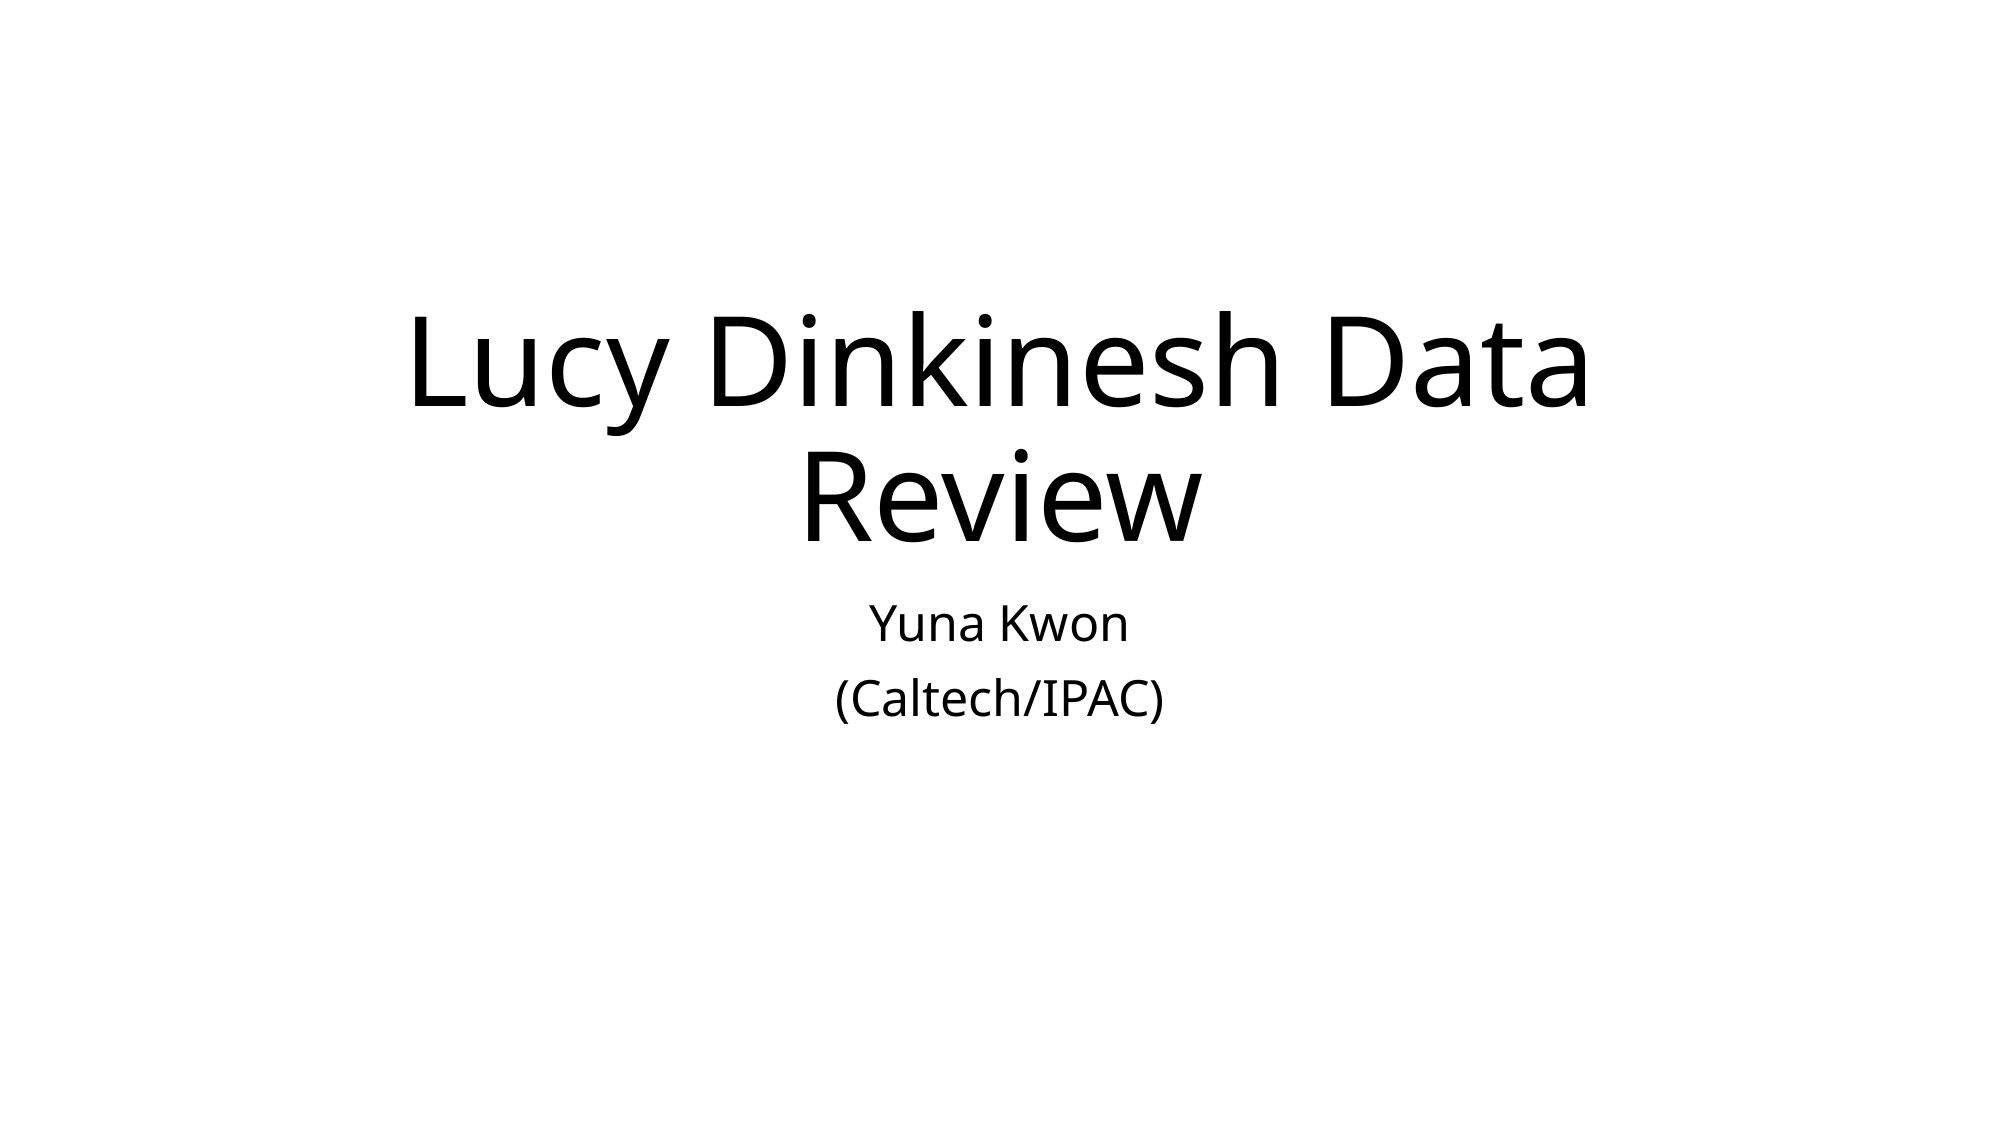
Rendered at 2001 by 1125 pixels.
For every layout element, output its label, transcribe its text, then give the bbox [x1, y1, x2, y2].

title Lucy Dinkinesh Data Review [249, 184, 1750, 576]
subtitle Yuna Kwon (Caltech/IPAC) [249, 590, 1750, 863]
